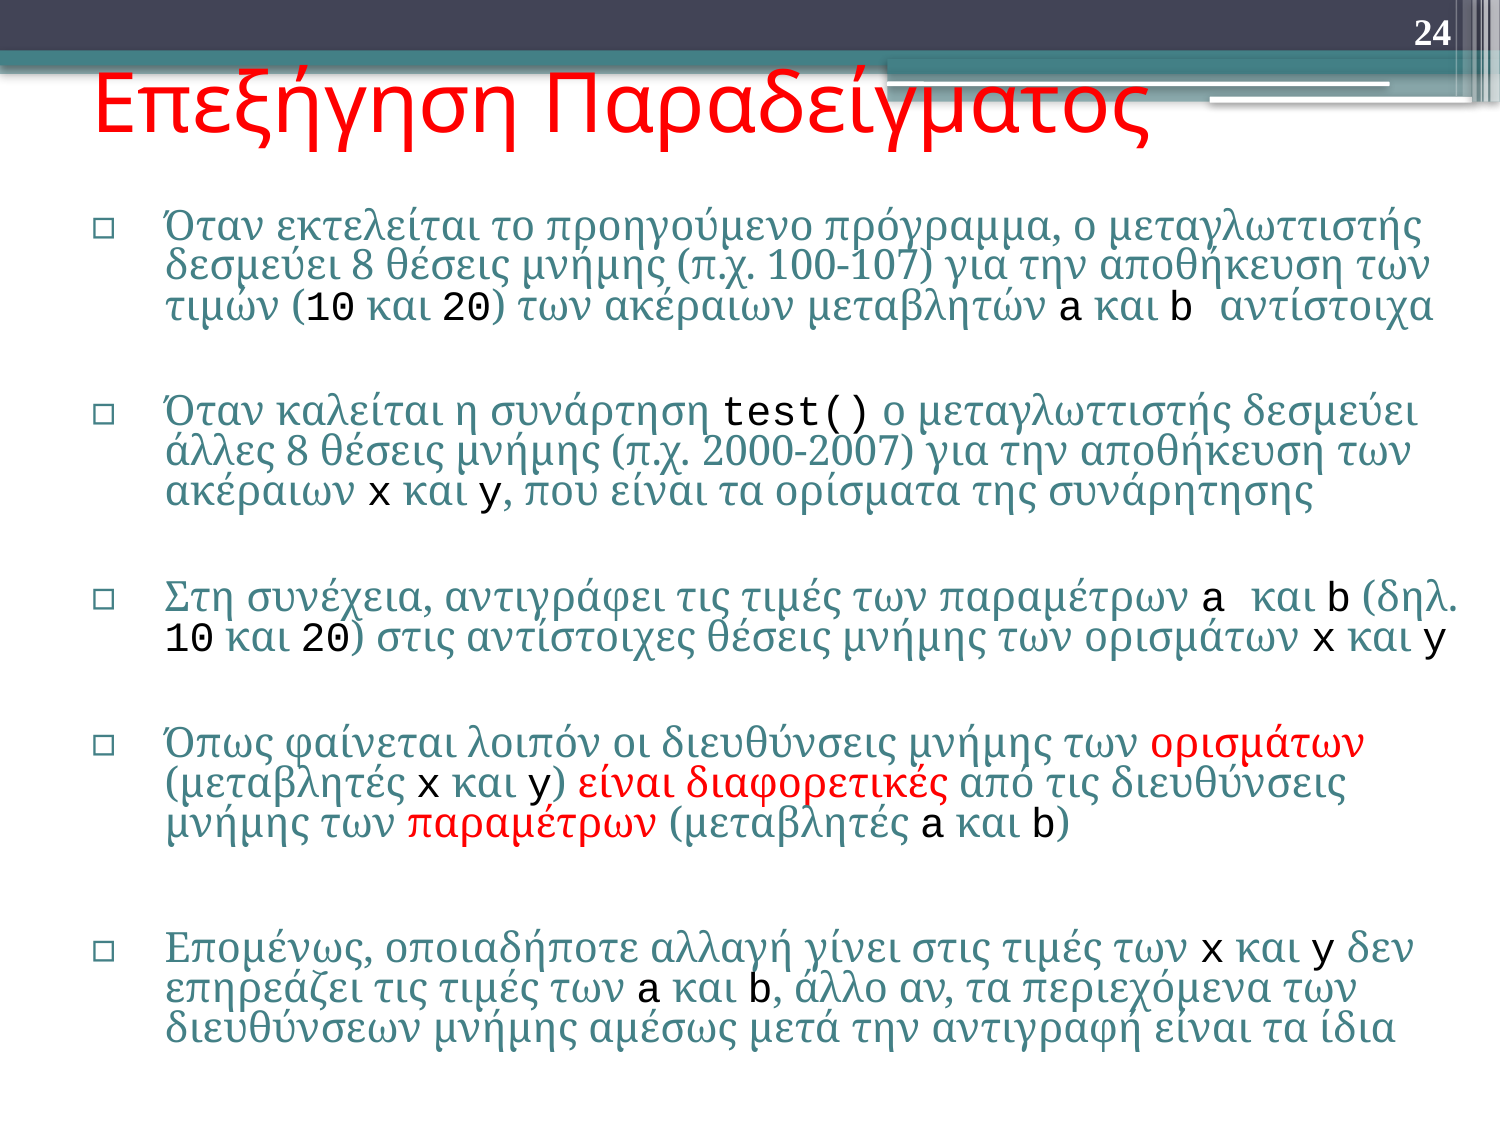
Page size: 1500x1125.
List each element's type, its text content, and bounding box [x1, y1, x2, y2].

title Επεξήγηση Παραδείγματος [77, 5, 1432, 193]
slide_number 24 [1341, 0, 1466, 61]
list Όταν εκτελείται το προηγούμενο πρόγραμμα, ο μεταγλωττιστής δεσμεύει 8 θέσεις μνήμης (π.χ. 100-107) για την αποθήκευση των τιμών (10 και 20) των ακέραιων μεταβλητών a και b αντίστοιχα Όταν καλείται η συνάρτηση test() ο μεταγλωττιστής δεσμεύει άλλες 8 θέσεις μνήμης (π.χ. 2000-2007) για την αποθήκευση των ακέραιων x και y, που είναι τα ορίσματα της συνάρητησης Στη συνέχεια, αντιγράφει τις τιμές των παραμέτρων a και b (δηλ. 10 και 20) στις αντίστοιχες θέσεις μνήμης των ορισμάτων x και y Όπως φαίνεται λοιπόν οι διευθύνσεις μνήμης των ορισμάτων (μεταβλητές x και y) είναι διαφορετικές από τις διευθύνσεις μνήμης των παραμέτρων (μεταβλητές a και b) Επομένως, οποιαδήποτε αλλαγή γίνει στις τιμές των x και y δεν επηρεάζει τις τιμές των a και b, άλλο αν, τα περιεχόμενα των διευθύνσεων μνήμης αμέσως μετά την αντιγραφή είναι τα ίδια Όταν τερματιστεί η εκτέλεση της συνάρτησης test() γίνεται αυτόματη αποδέσμευση της μνήμης (π.χ. 2000-2007) που είχε δεσμευτεί για τα ορίσματα x και y [0, 200, 1500, 1125]
